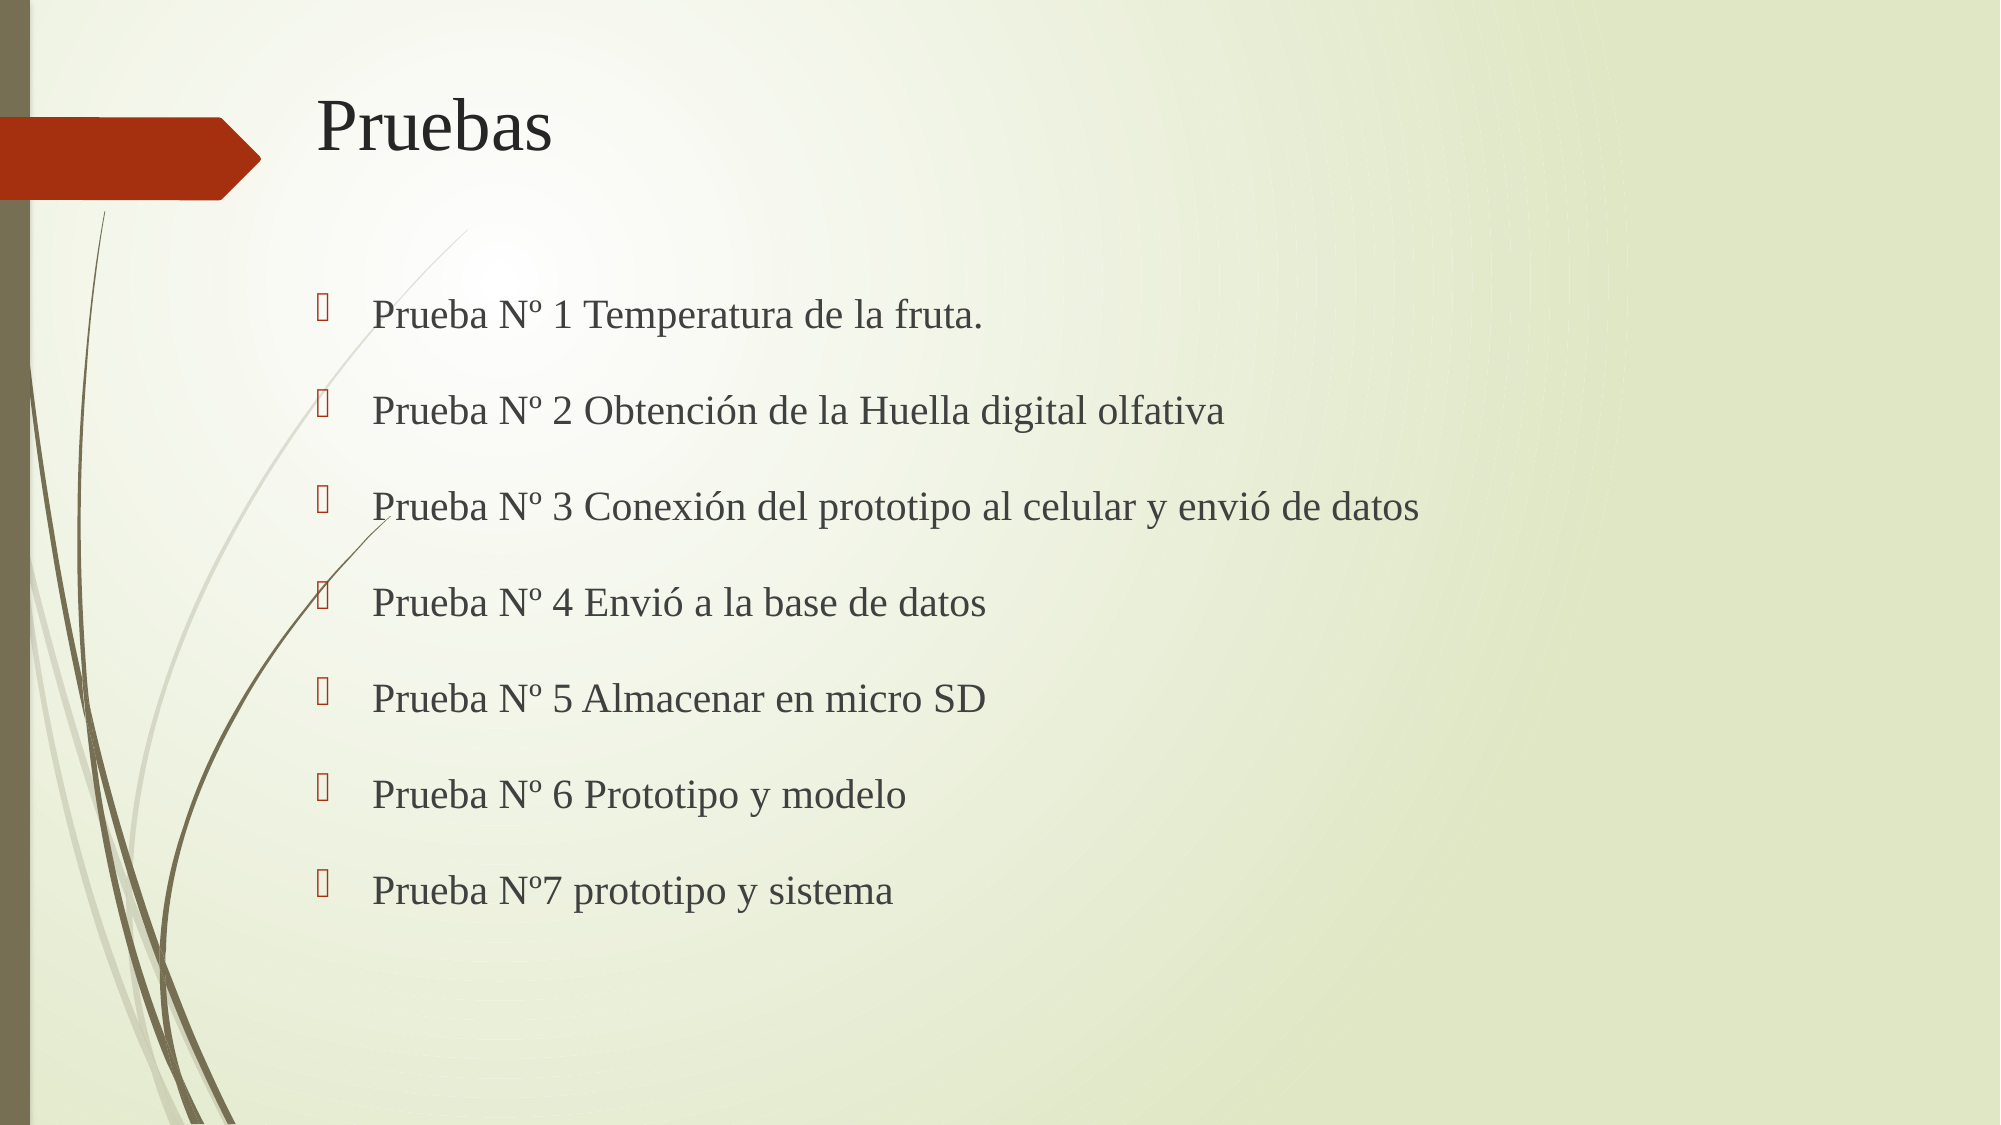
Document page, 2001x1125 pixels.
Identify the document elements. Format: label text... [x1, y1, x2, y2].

list Prueba Nº 1 Temperatura de la fruta. Prueba Nº 2 Obtención de la Huella digital olfativa Prueba Nº 3 Conexión del prototipo al celular y envió de datos Prueba Nº 4 Envió a la base de datos Prueba Nº 5 Almacenar en micro SD Prueba Nº 6 Prototipo y modelo Prueba Nº7 prototipo y sistema [300, 254, 1927, 1011]
title Pruebas [301, 67, 1764, 194]
